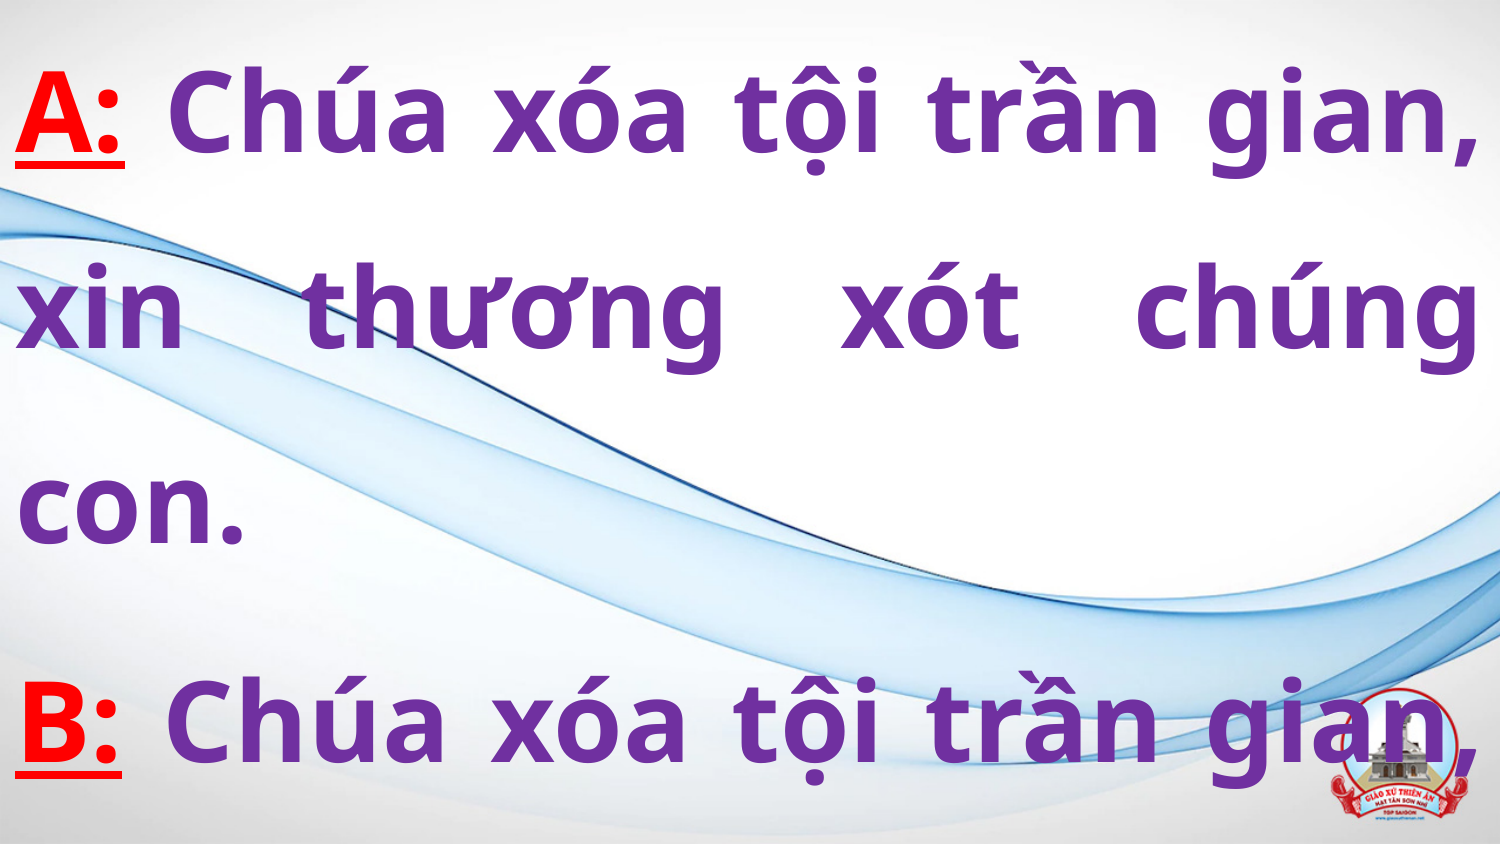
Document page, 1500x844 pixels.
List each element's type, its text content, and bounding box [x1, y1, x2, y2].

list A: Chúa xóa tội trần gian, xin thương xót chúng con. B: Chúa xóa tội trần gian, xin nhậm lời chúng con cầu khẩn. [0, 0, 1500, 844]
